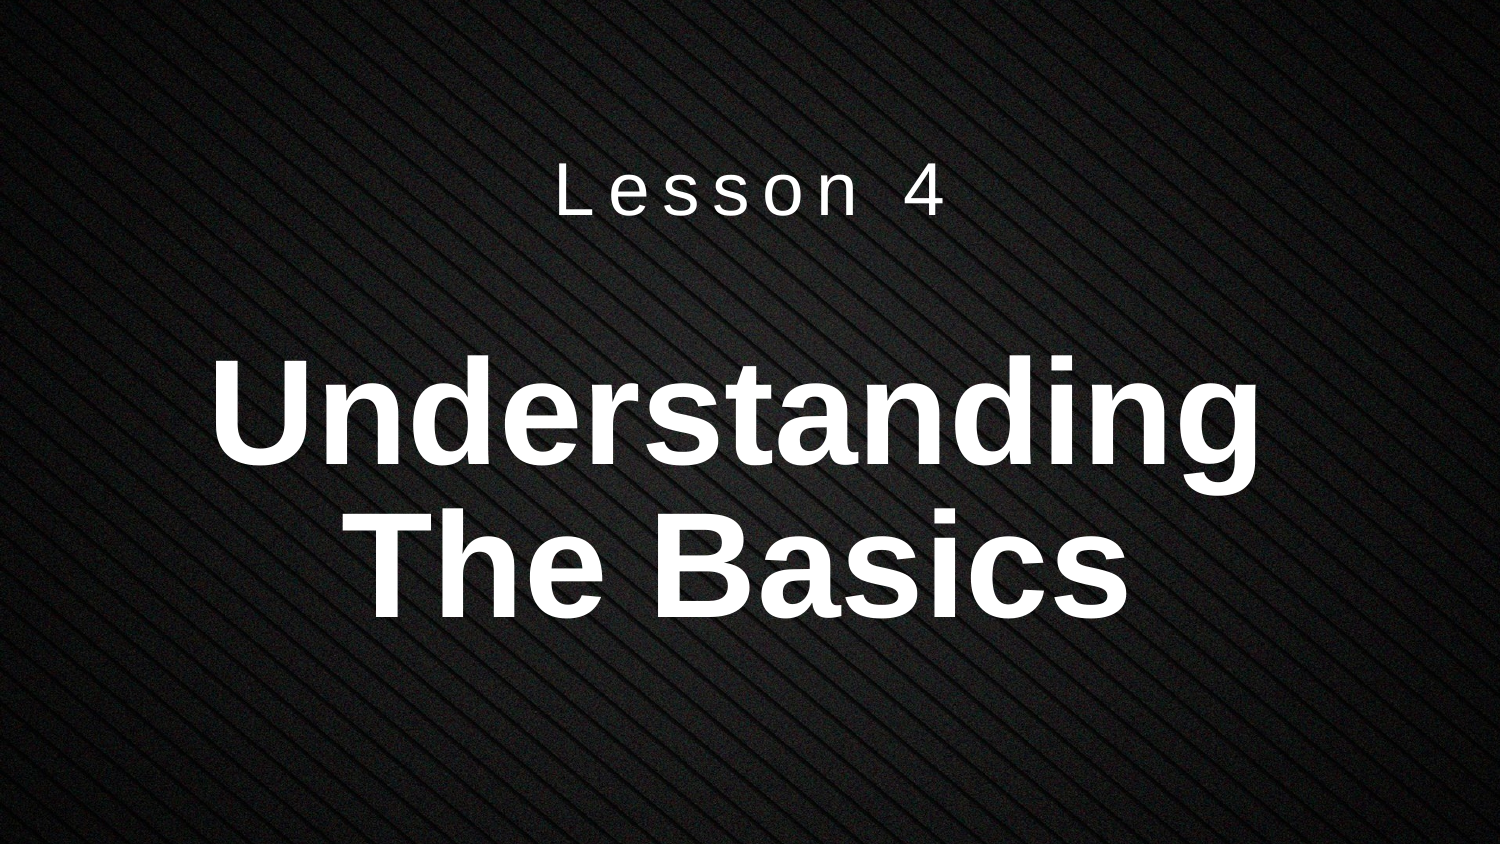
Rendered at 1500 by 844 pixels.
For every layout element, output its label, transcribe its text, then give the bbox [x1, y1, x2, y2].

title Understanding The Basics [99, 334, 1375, 747]
picture [0, 0, 1500, 844]
subtitle Lesson 4 [225, 159, 1275, 238]
